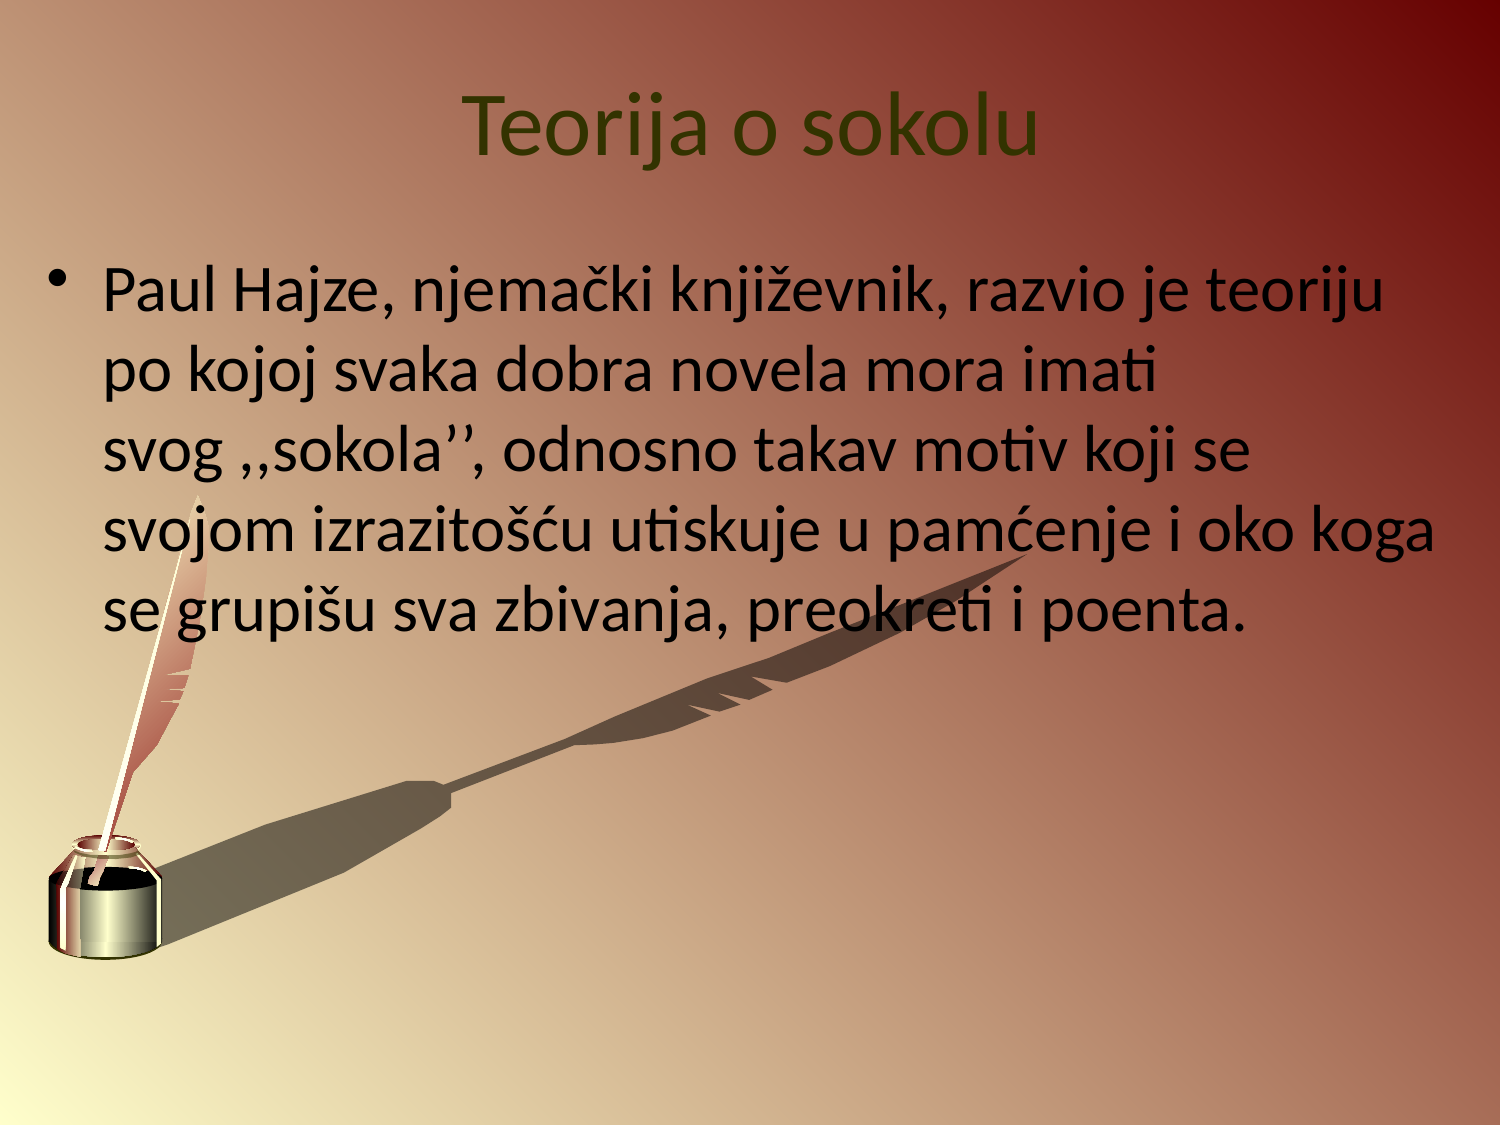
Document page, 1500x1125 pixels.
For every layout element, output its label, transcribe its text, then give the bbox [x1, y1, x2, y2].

title Teorija o sokolu [29, 19, 1475, 219]
list Paul Hajze, njemački književnik, razvio je teoriju po kojoj svaka dobra novela mora imati svog ,,sokola’’, odnosno takav motiv koji se svojom izrazitošću utiskuje u pamćenje i oko koga se grupišu sva zbivanja, preokreti i poenta. [30, 237, 1472, 1022]
